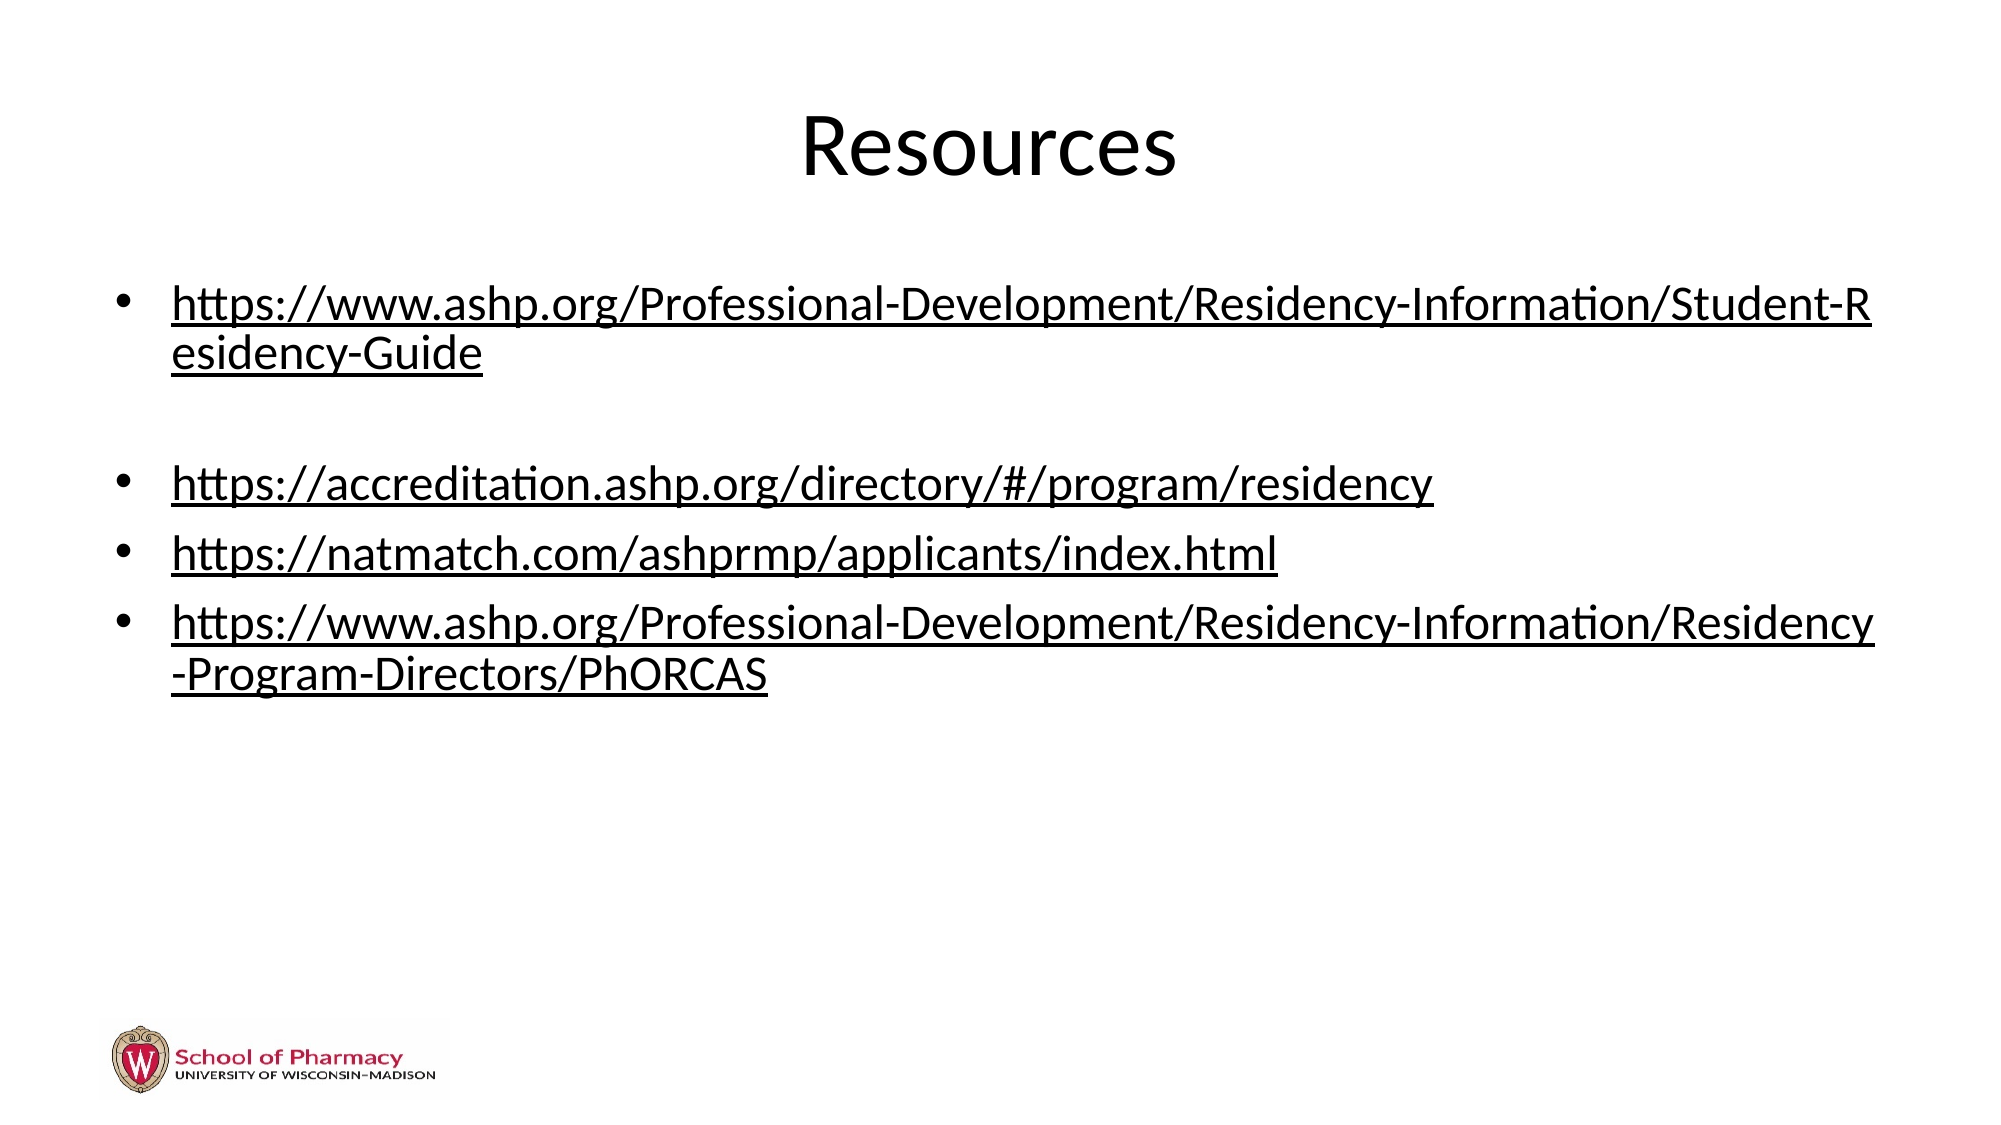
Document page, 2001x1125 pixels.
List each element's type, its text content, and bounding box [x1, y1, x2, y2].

title Resources [99, 45, 1900, 233]
list https://www.ashp.org/Professional-Development/Residency-Information/Student-Residency-Guide https://accreditation.ashp.org/directory/#/program/residency https://natmatch.com/ashprmp/applicants/index.html https://www.ashp.org/Professional-Development/Residency-Information/Residency-Program-Directors/PhORCAS [99, 262, 1900, 1005]
picture [99, 1018, 450, 1100]
